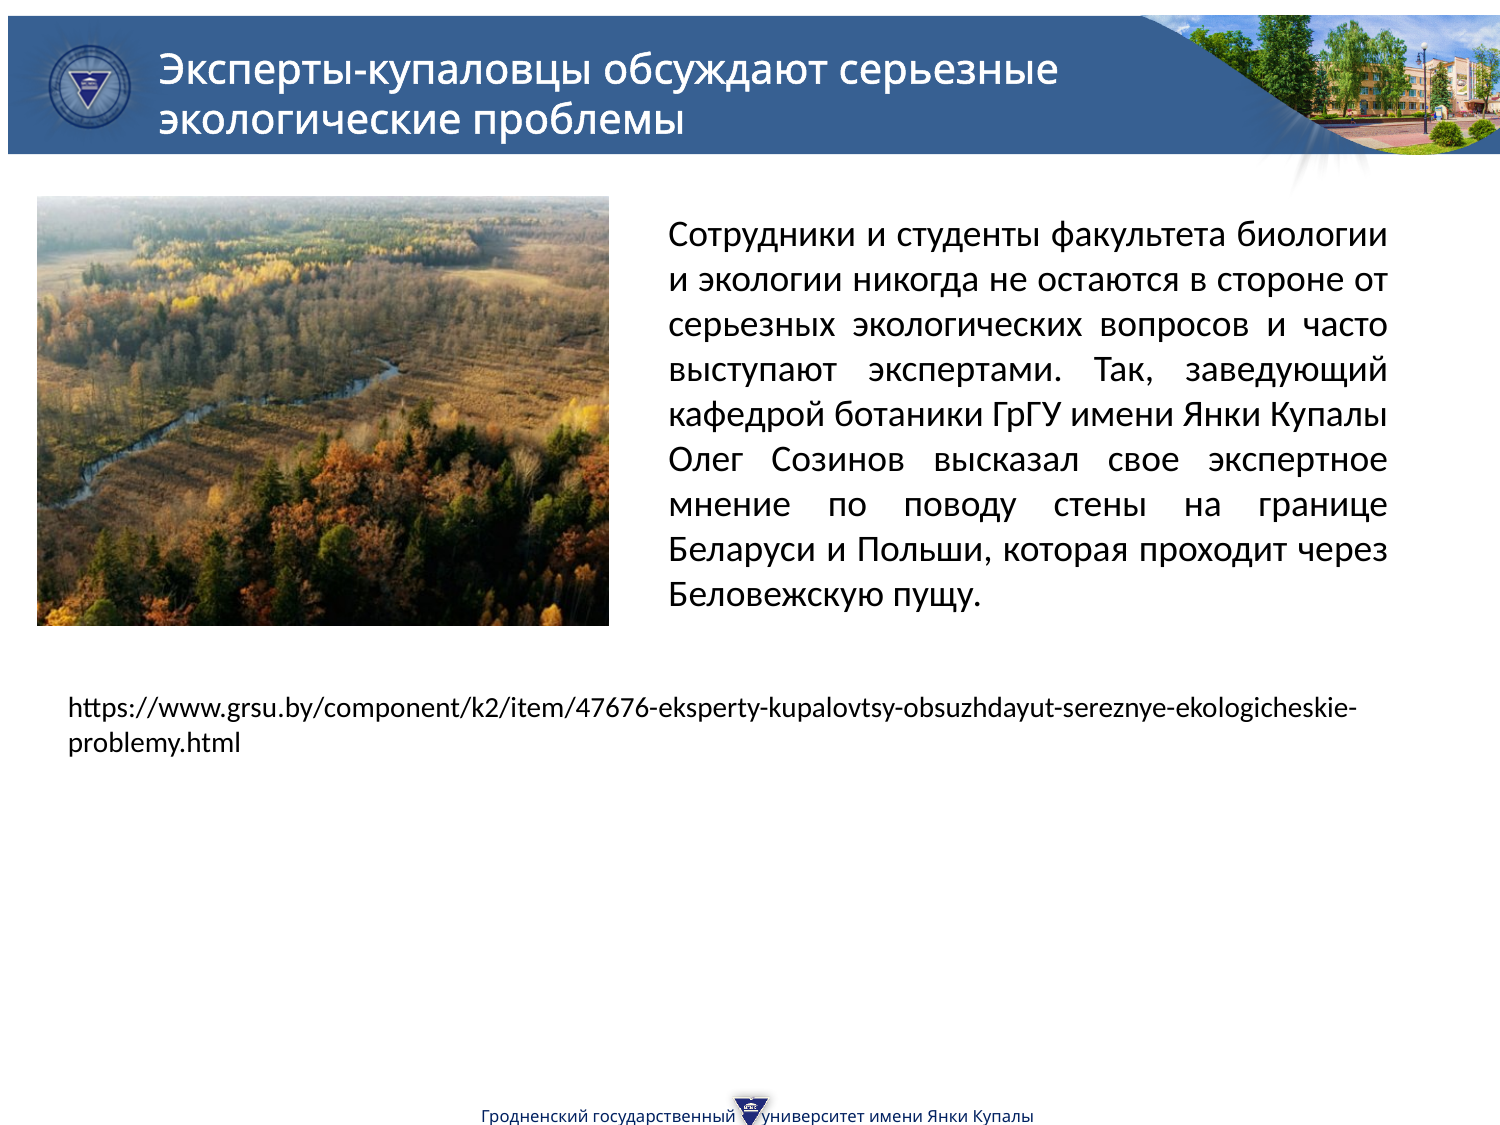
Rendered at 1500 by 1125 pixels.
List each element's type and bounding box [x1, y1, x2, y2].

picture [36, 195, 609, 626]
text_box [7, 15, 1500, 1125]
picture [7, 19, 179, 155]
